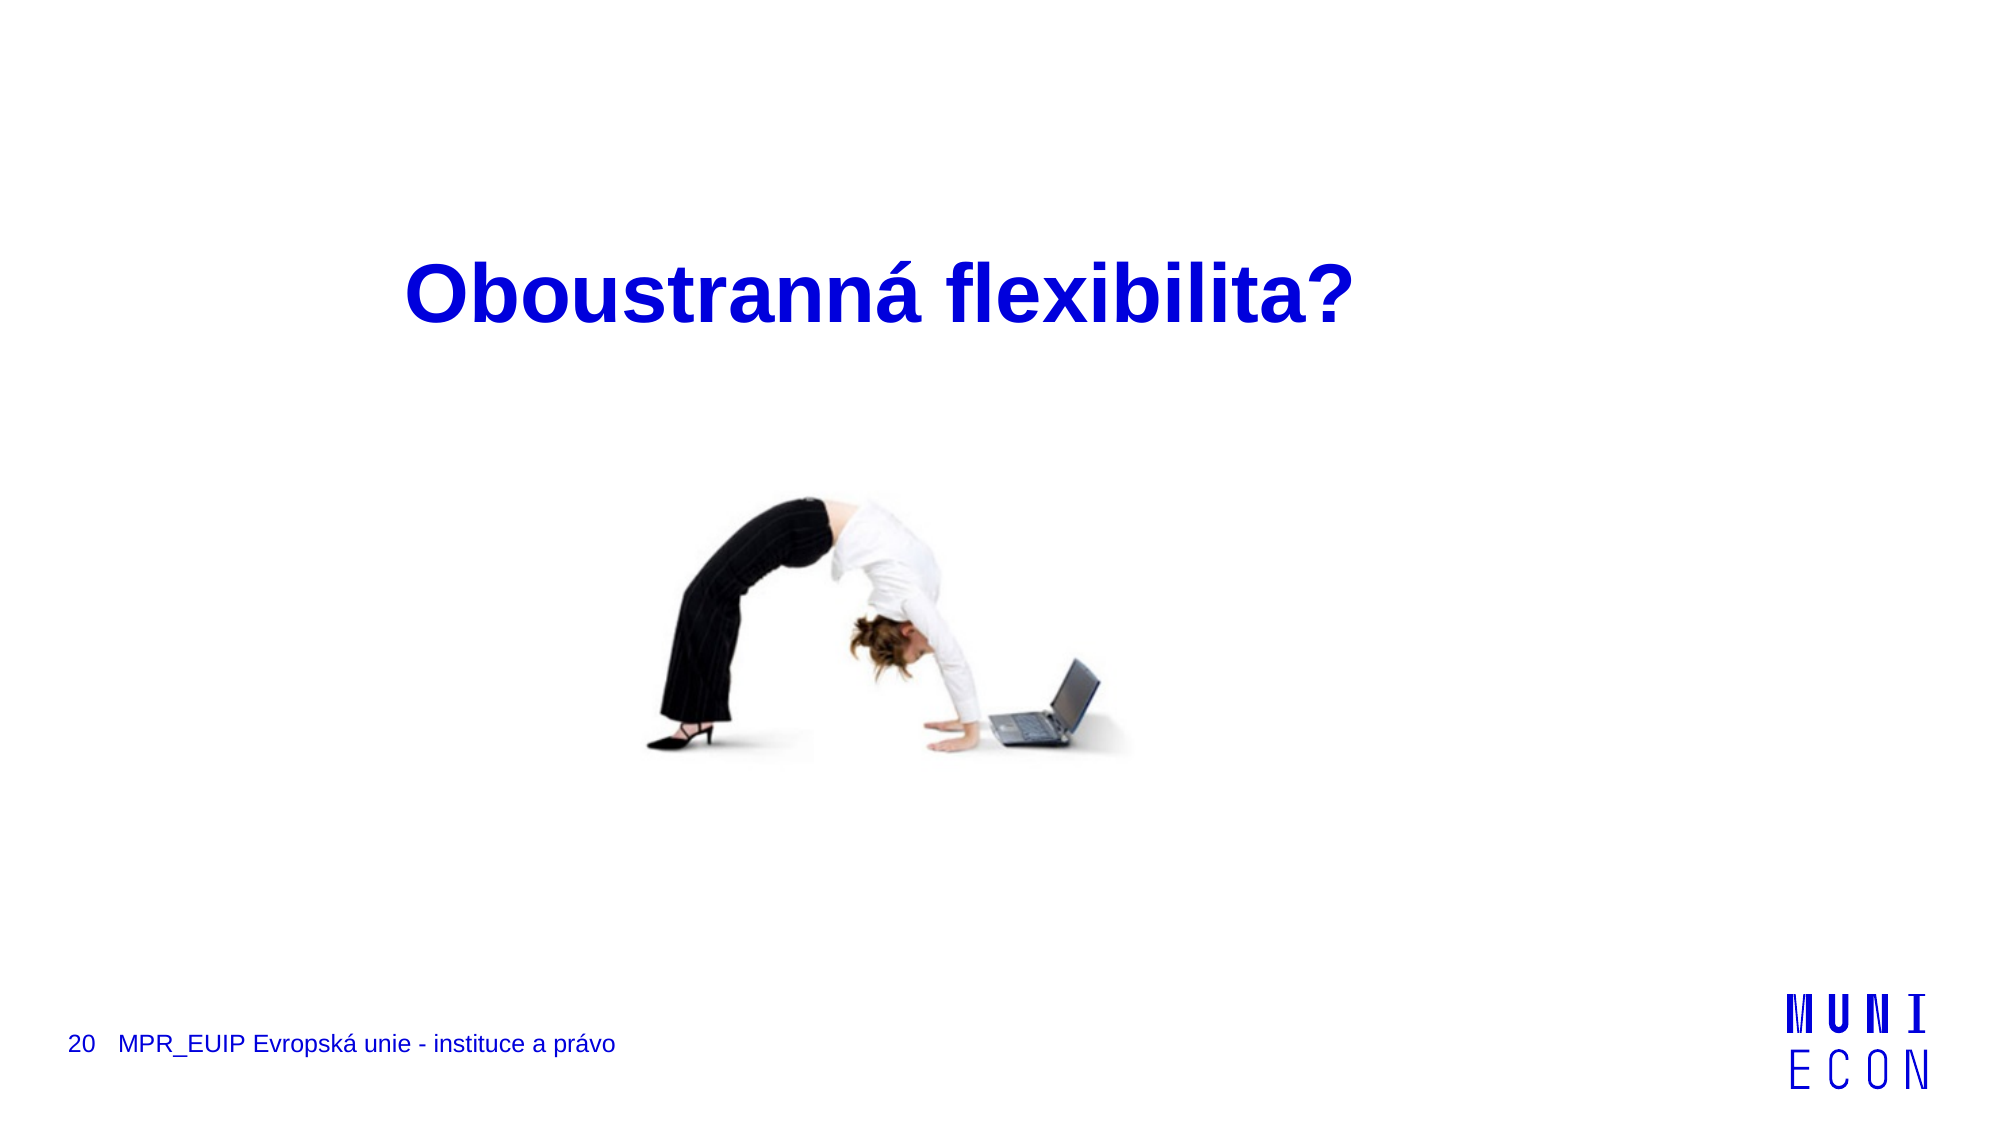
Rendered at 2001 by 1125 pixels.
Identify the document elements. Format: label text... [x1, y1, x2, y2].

picture [619, 425, 1156, 855]
slide_number 20 [67, 1021, 110, 1063]
footer MPR_EUIP Evropská unie - instituce a právo [118, 1021, 1418, 1063]
title Oboustranná flexibilita? [404, 255, 1479, 401]
